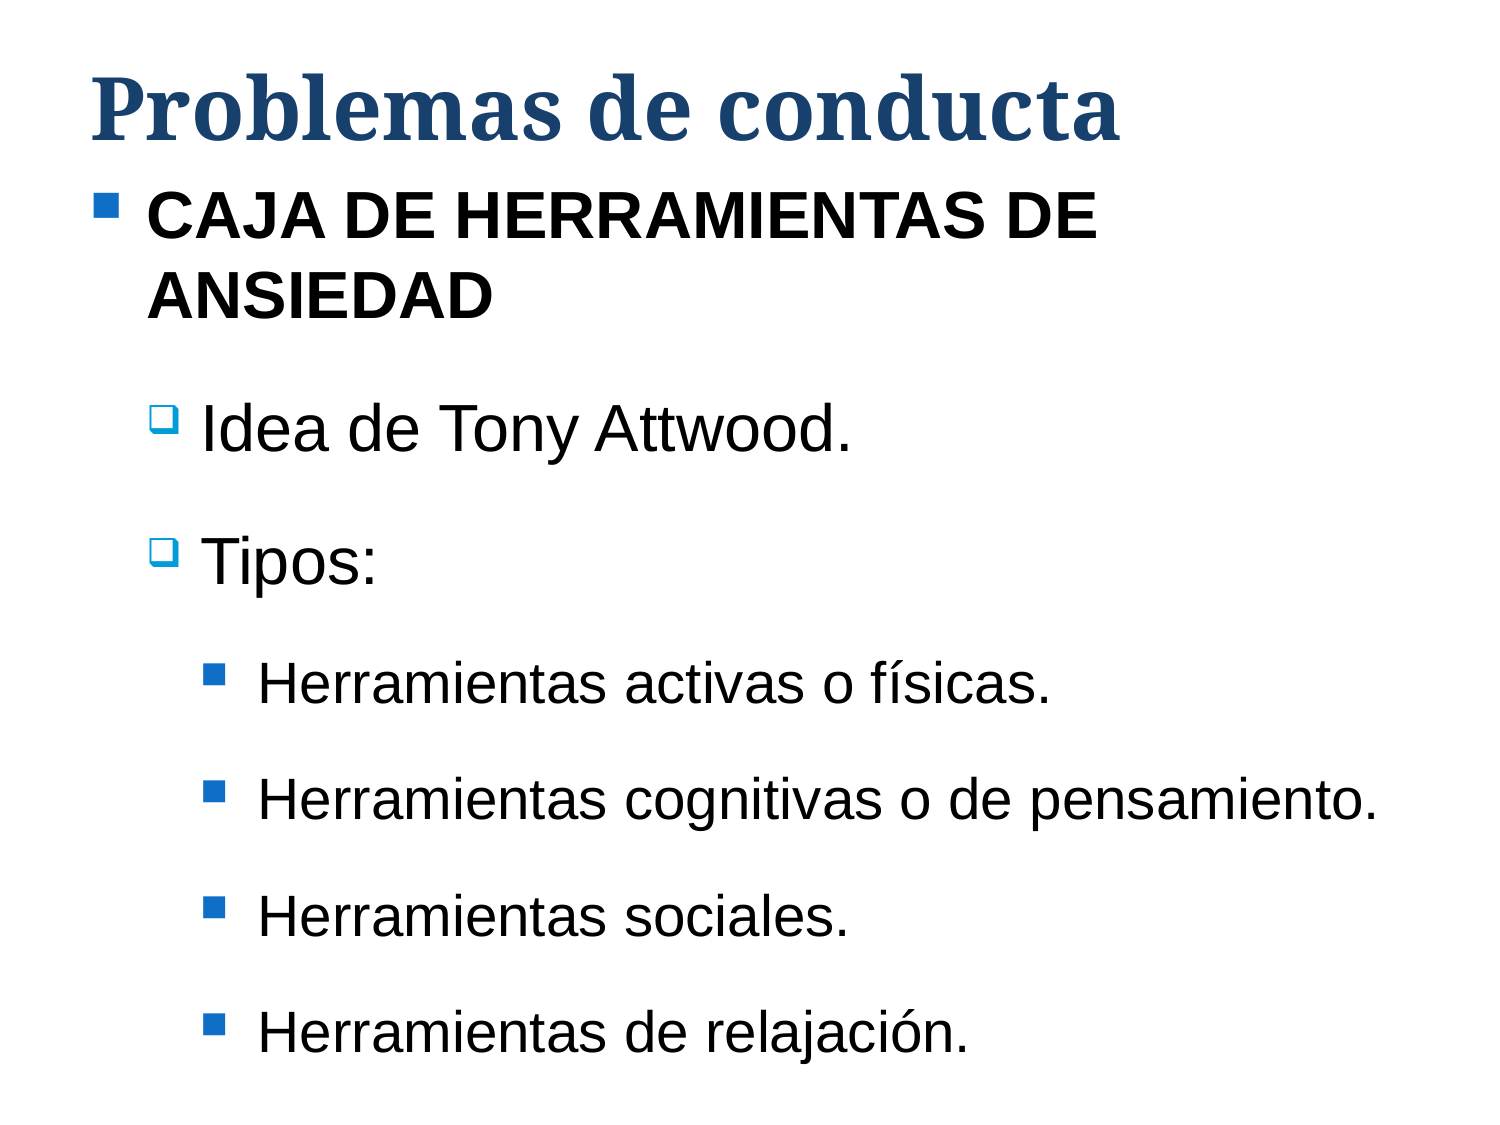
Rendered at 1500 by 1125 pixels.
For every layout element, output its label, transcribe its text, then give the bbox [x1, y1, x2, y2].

list CAJA DE HERRAMIENTAS DE ANSIEDAD Idea de Tony Attwood. Tipos: Herramientas activas o físicas. Herramientas cognitivas o de pensamiento. Herramientas sociales. Herramientas de relajación. [74, 163, 1426, 1091]
title Problemas de conducta [74, 45, 1426, 153]
